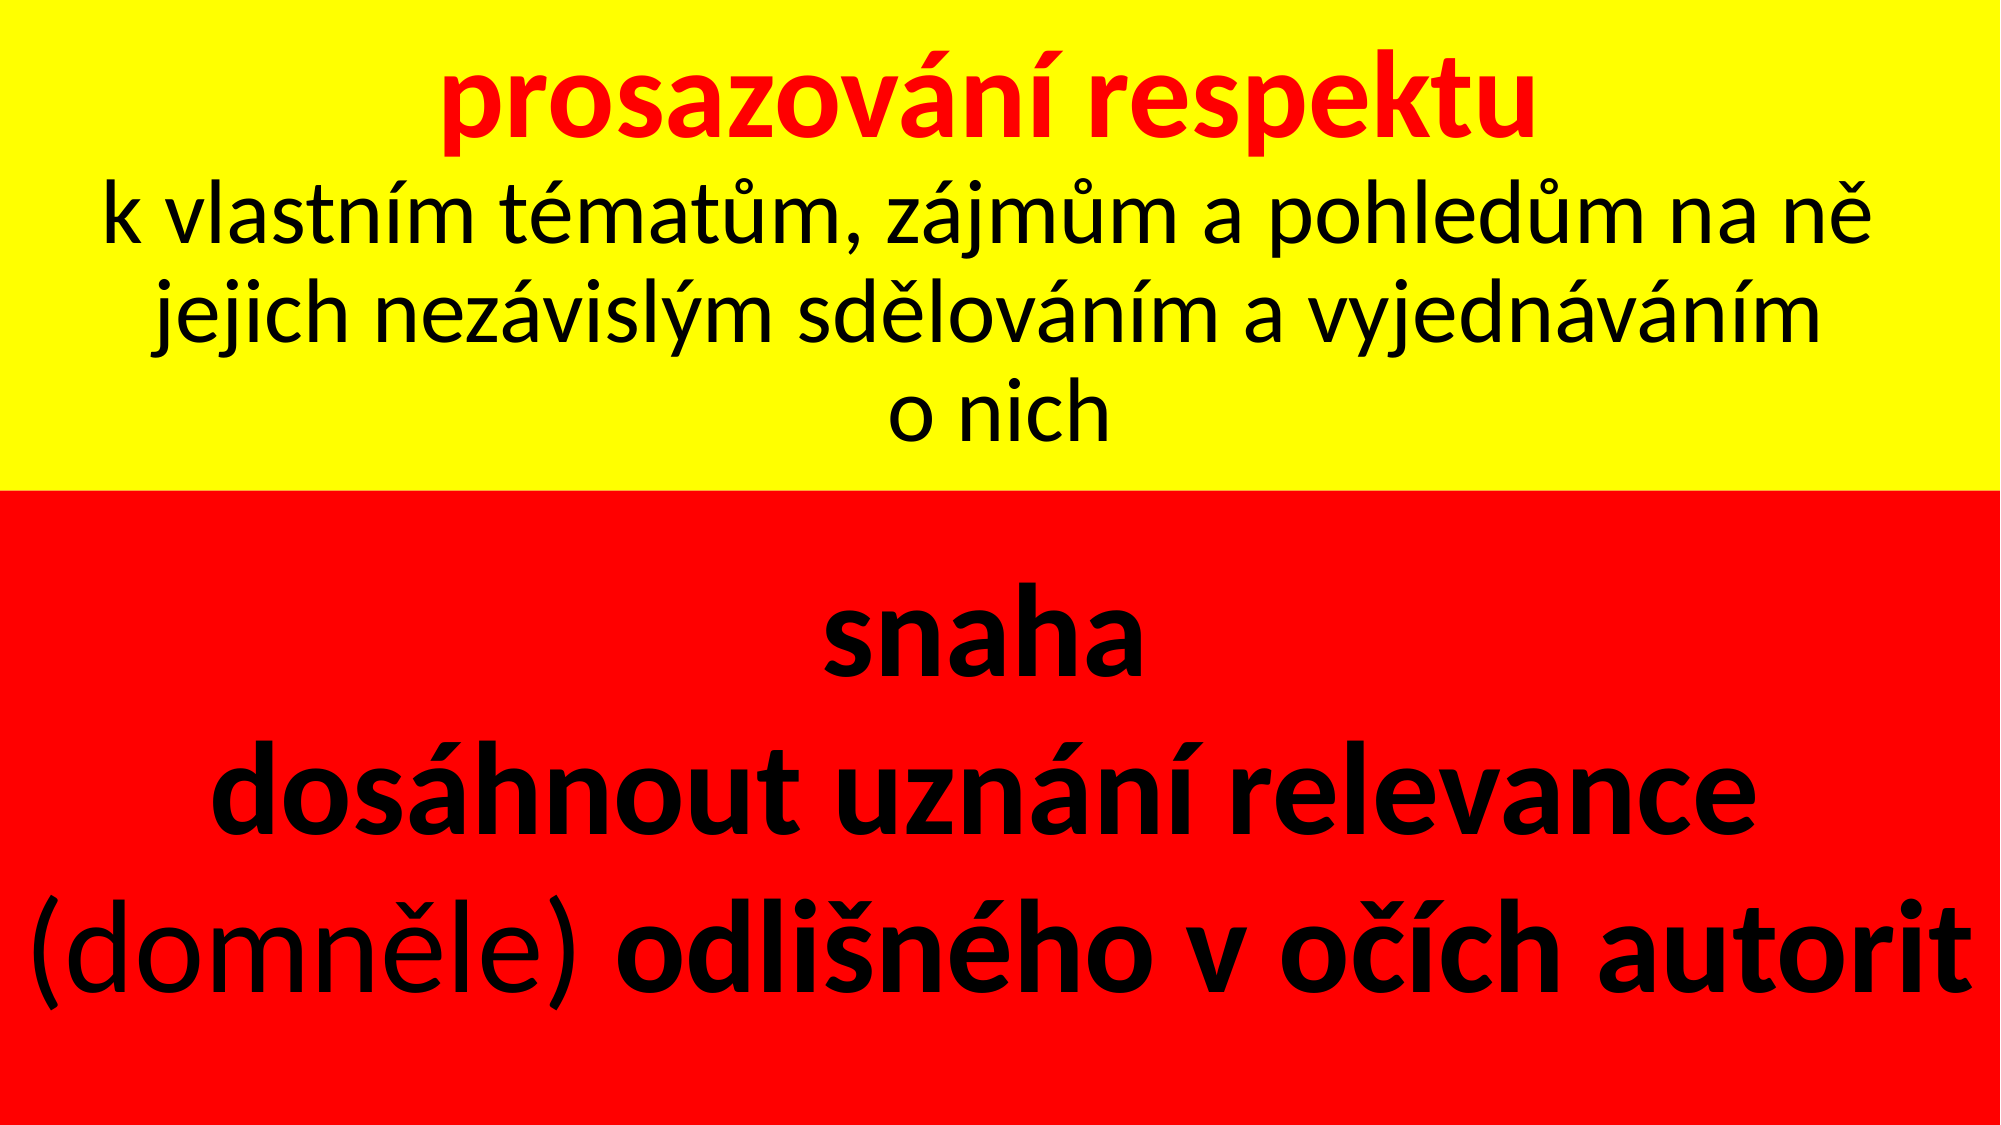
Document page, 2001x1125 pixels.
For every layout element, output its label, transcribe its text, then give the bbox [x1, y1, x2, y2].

list snaha dosáhnout uznání relevance (domněle) odlišného v očích autorit [0, 490, 2000, 1125]
title prosazování respektu k vlastním tématům, zájmům a pohledům na ně jejich nezávislým sdělováním a vyjednáváním o nich [0, 0, 2000, 490]
